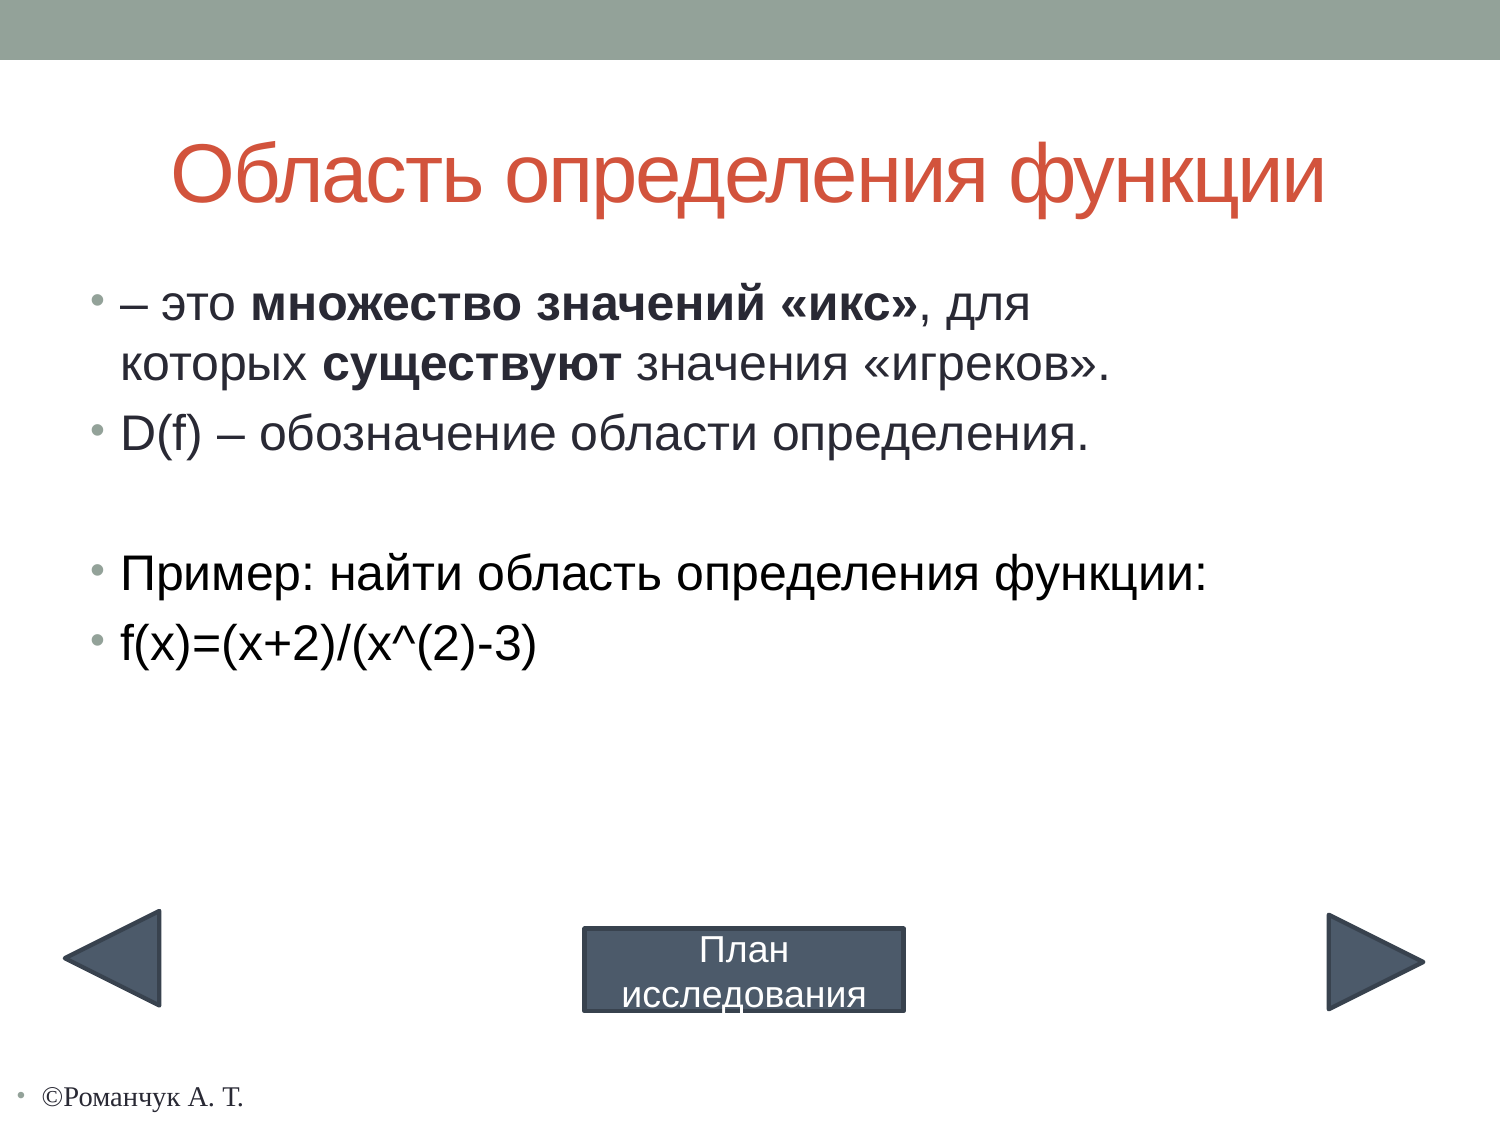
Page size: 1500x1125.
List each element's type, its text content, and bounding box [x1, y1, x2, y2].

list – это множество значений «икс», для которых существуют значения «игреков». D(f) – обозначение области определения. Пример: найти область определения функции: f(x)=(x+2)/(x^(2)-3) [75, 262, 1425, 894]
text_box ©Романчук А. Т. [1, 1070, 617, 1120]
text_box [62, 909, 162, 1008]
text_box План исследования [582, 926, 906, 1013]
title Область определения функции [75, 87, 1425, 250]
text_box [1326, 912, 1426, 1012]
